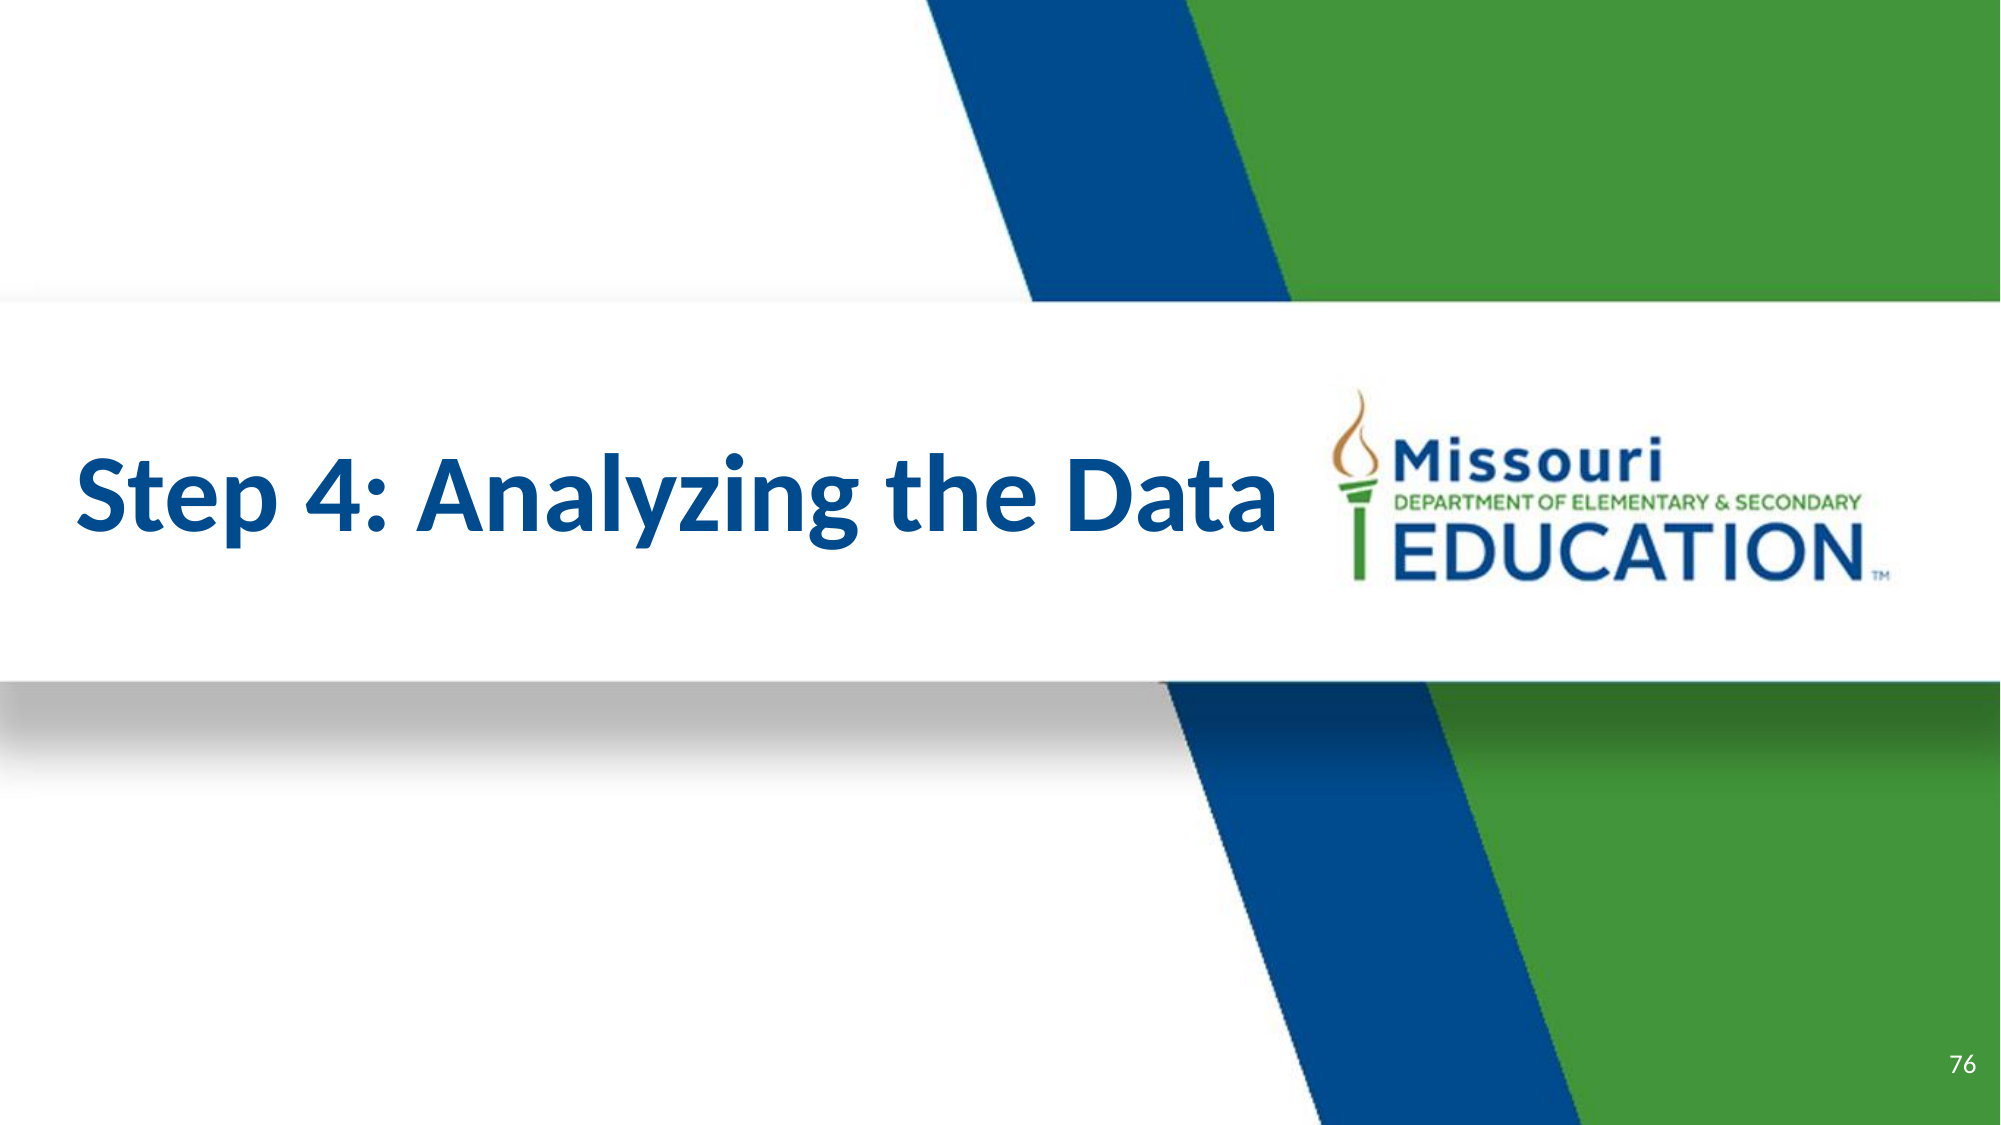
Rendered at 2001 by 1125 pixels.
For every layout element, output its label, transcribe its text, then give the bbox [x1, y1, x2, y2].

picture [0, 0, 2001, 1125]
slide_number 76 [1871, 1038, 1992, 1125]
title Step 4: Analyzing the Data [56, 312, 1300, 663]
